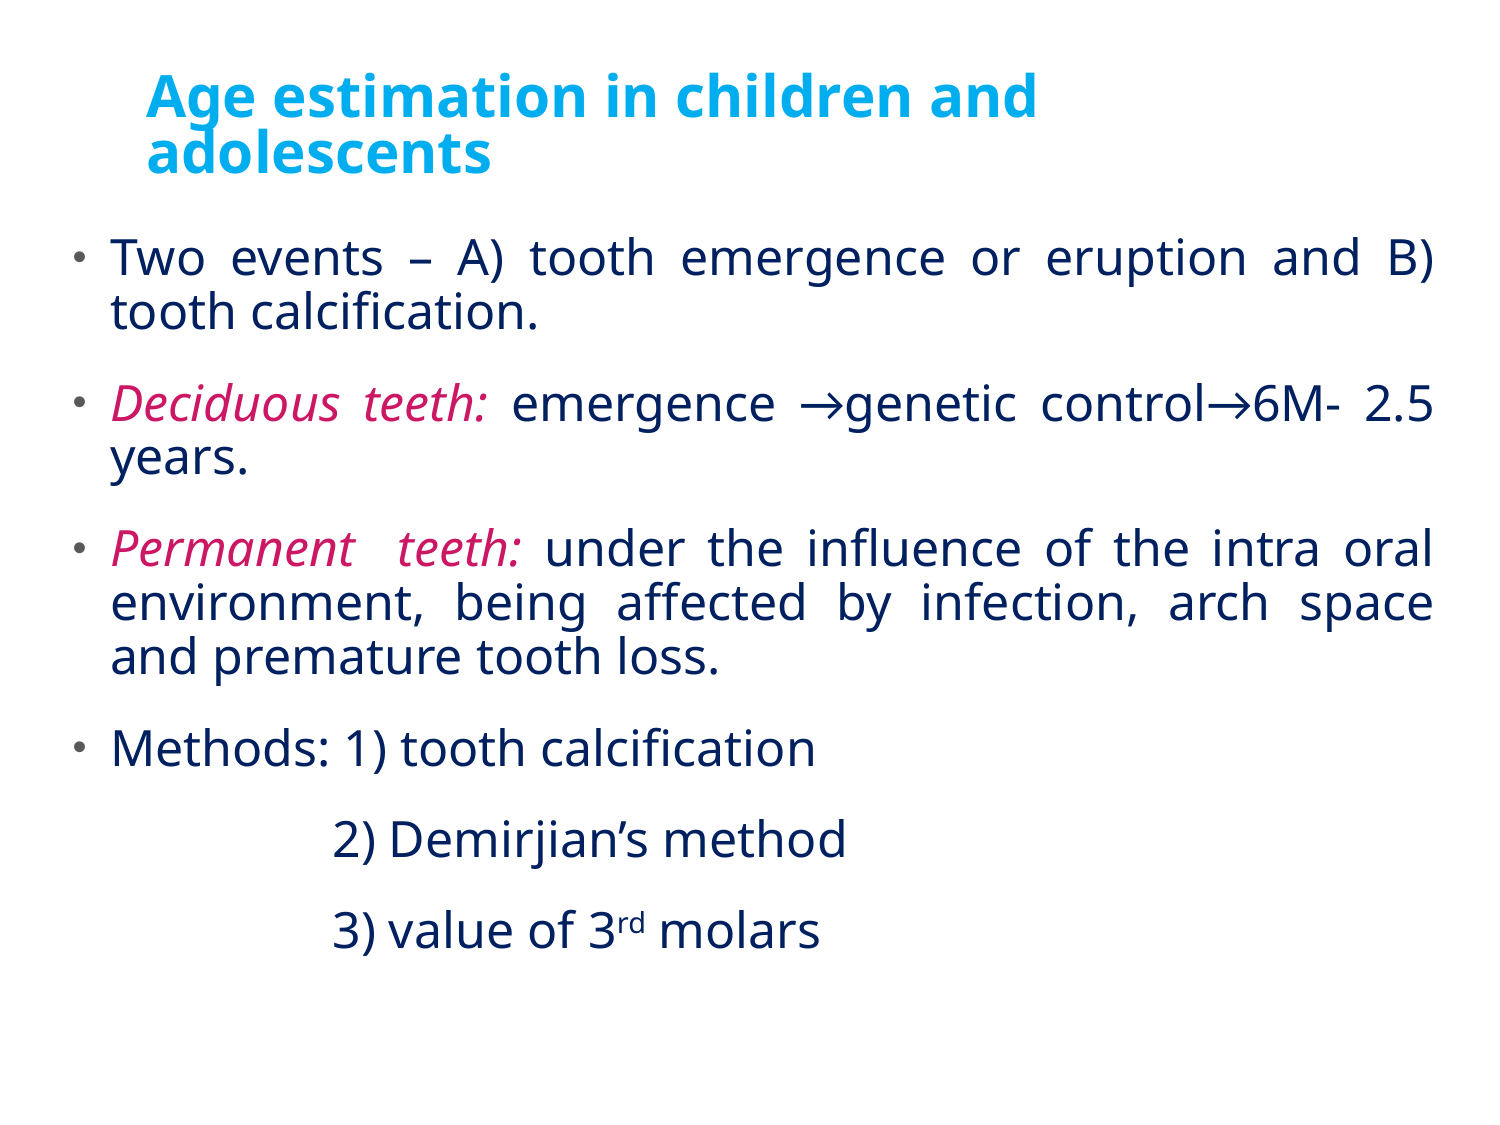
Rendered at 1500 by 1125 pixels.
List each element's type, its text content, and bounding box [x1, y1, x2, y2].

list Two events – A) tooth emergence or eruption and B) tooth calcification. Deciduous teeth: emergence →genetic control→6M- 2.5 years. Permanent teeth: under the influence of the intra oral environment, being affected by infection, arch space and premature tooth loss. Methods: 1) tooth calcification 2) Demirjian’s method 3) value of 3rd molars [50, 224, 1450, 988]
title Age estimation in children and adolescents [131, 87, 1363, 224]
